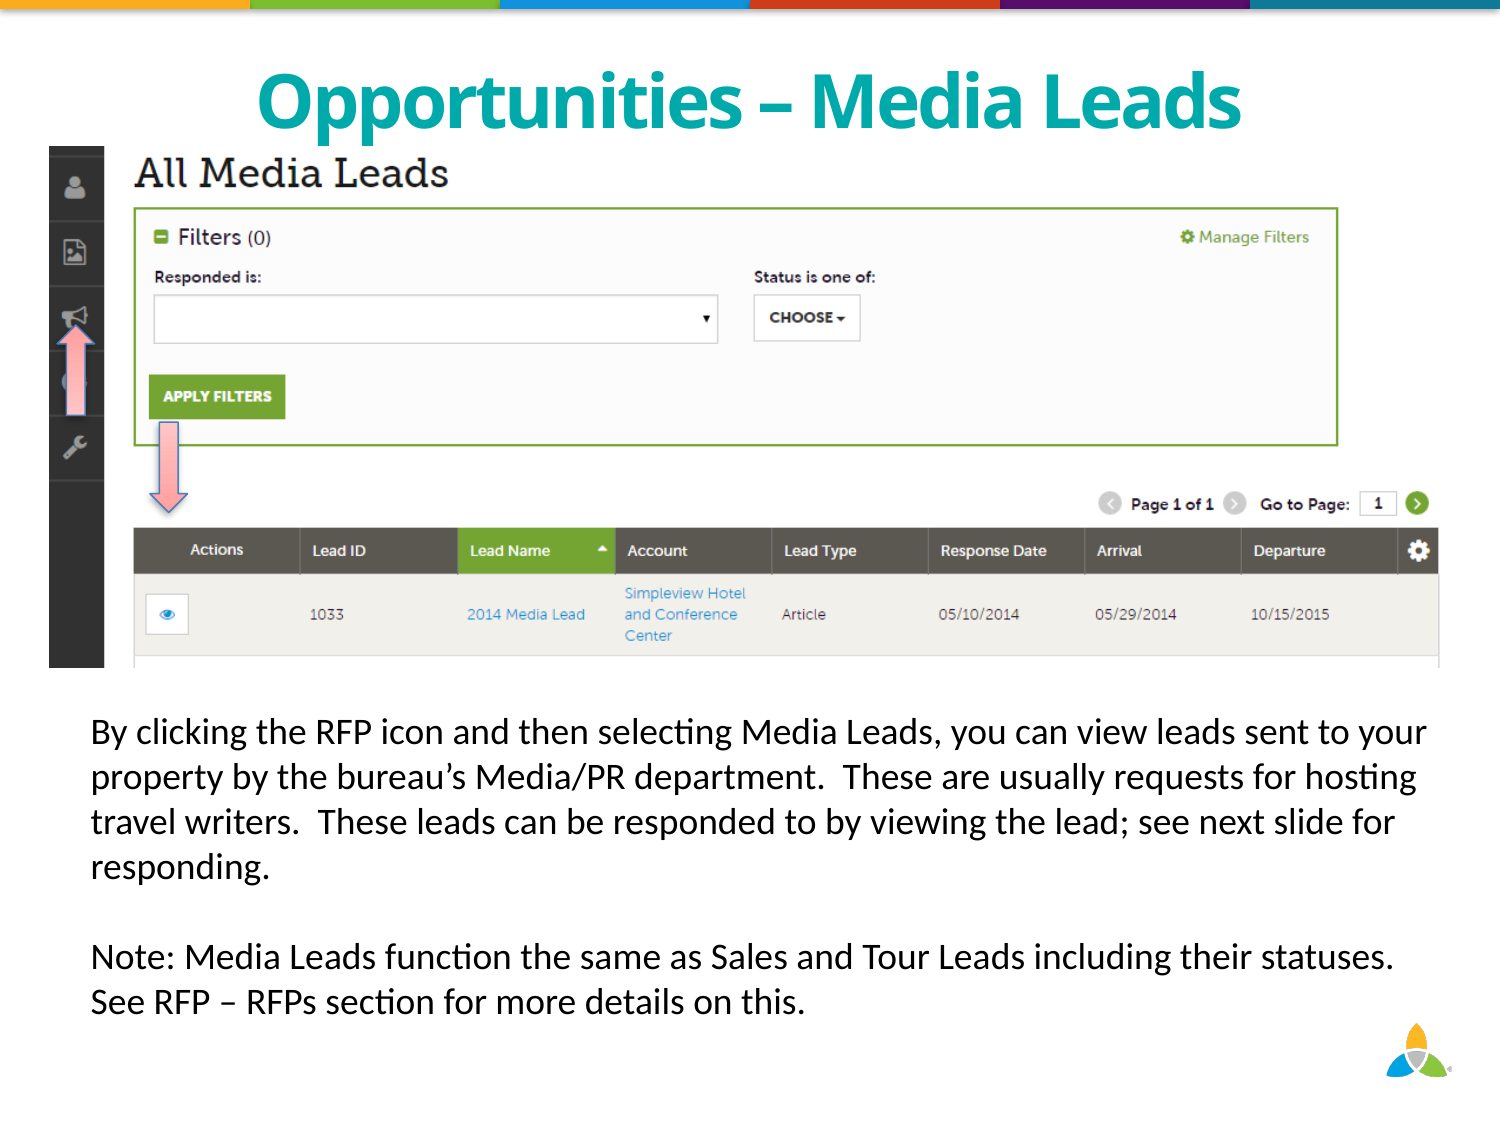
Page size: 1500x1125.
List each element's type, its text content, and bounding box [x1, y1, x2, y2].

list Opportunities – Media Leads [112, 50, 1388, 125]
picture [1381, 1023, 1452, 1077]
text_box By clicking the RFP icon and then selecting Media Leads, you can view leads sent to your property by the bureau’s Media/PR department. These are usually requests for hosting travel writers. These leads can be responded to by viewing the lead; see next slide for responding. Note: Media Leads function the same as Sales and Tour Leads including their statuses. See RFP – RFPs section for more details on this. [75, 699, 1449, 1030]
picture [48, 146, 1450, 668]
